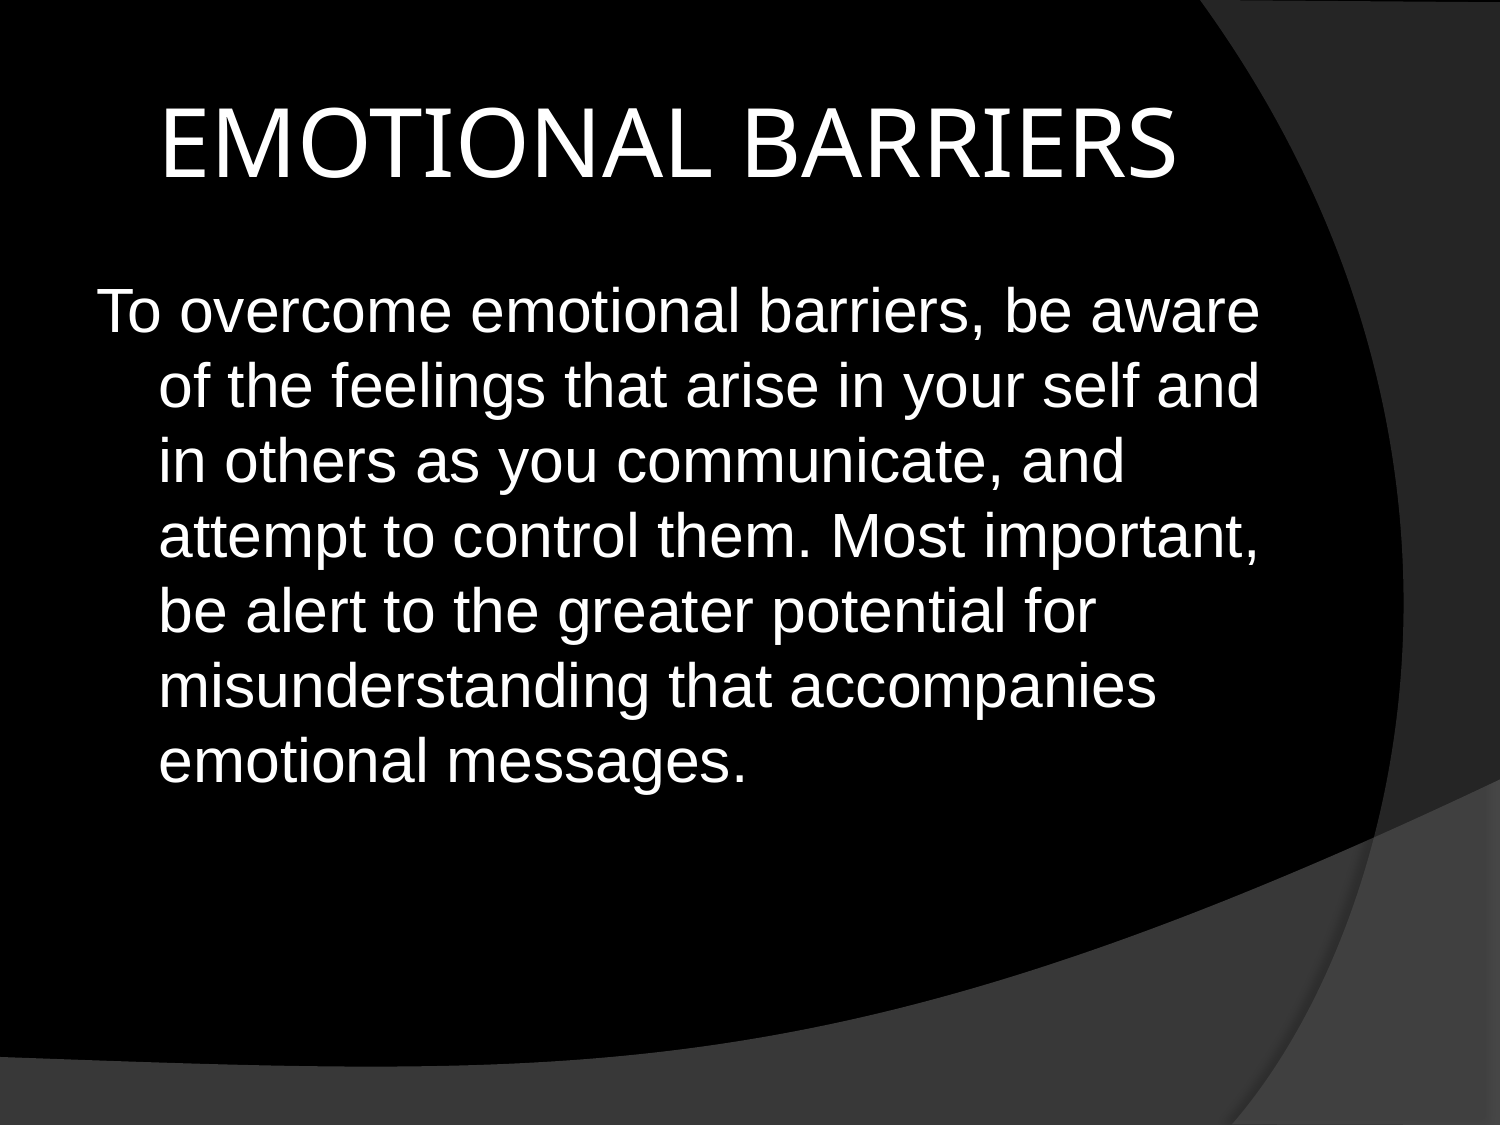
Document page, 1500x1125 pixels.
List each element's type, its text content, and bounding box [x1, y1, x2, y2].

title EMOTIONAL BARRIERS [75, 45, 1300, 233]
list To overcome emotional barriers, be aware of the feelings that arise in your self and in others as you communicate, and attempt to control them. Most important, be alert to the greater potential for misunderstanding that accompanies emotional messages. [75, 262, 1300, 1005]
